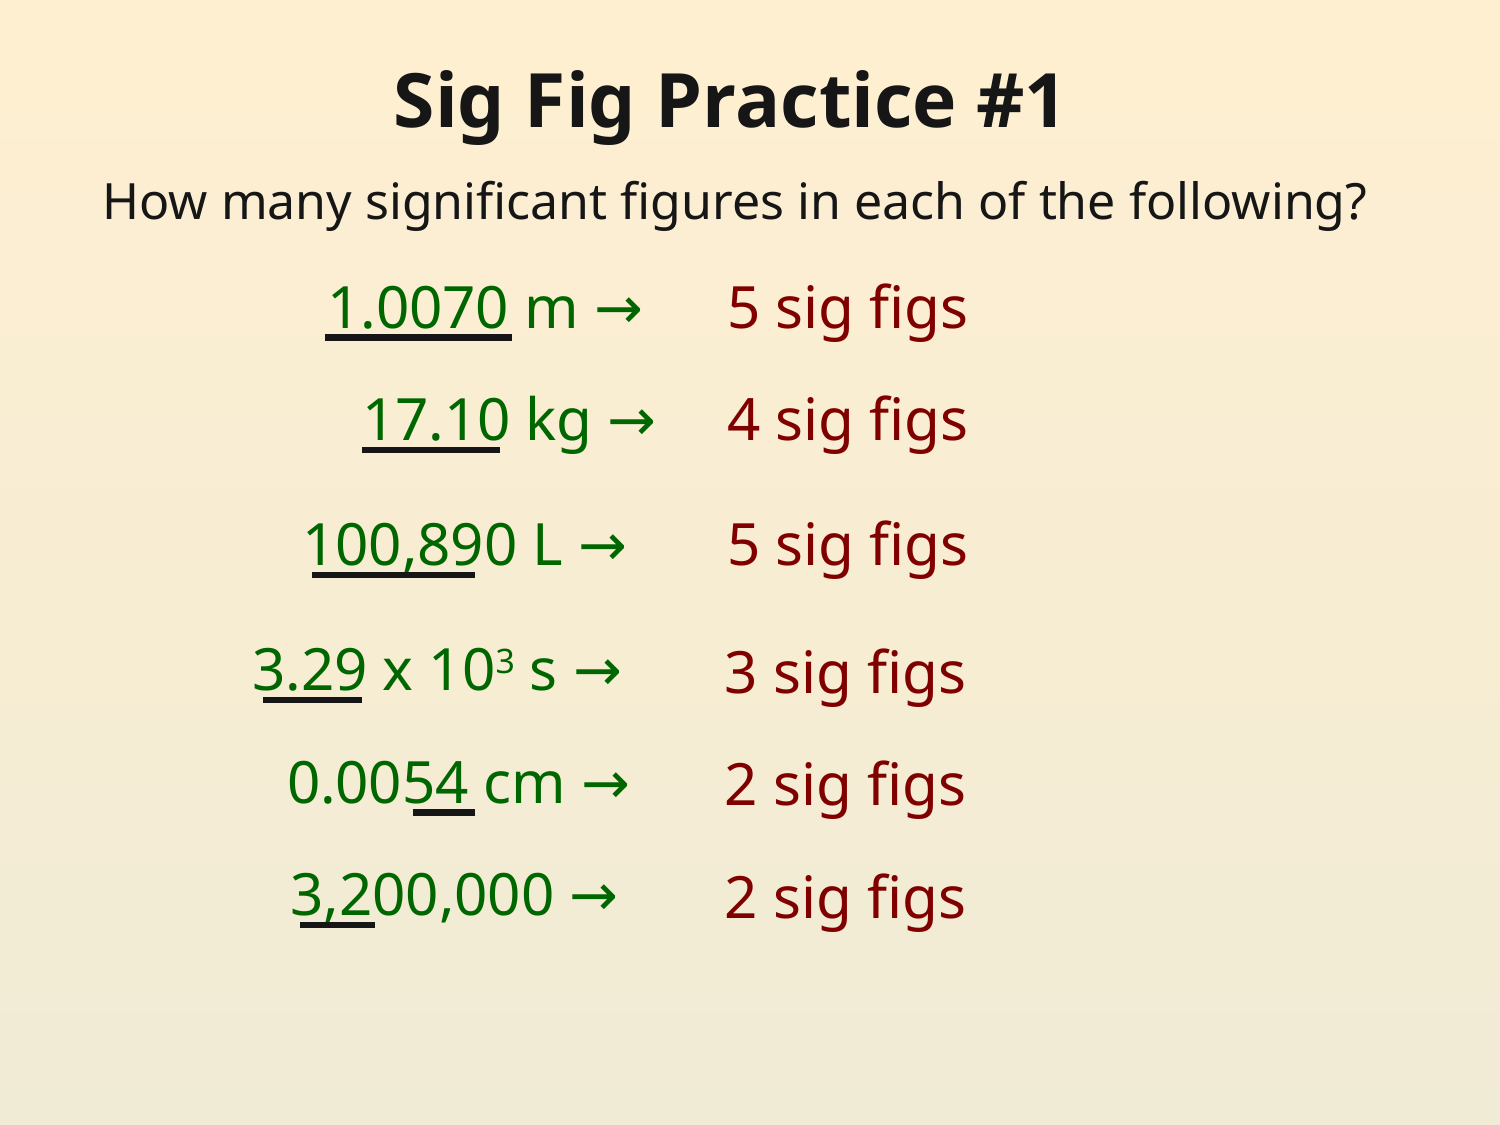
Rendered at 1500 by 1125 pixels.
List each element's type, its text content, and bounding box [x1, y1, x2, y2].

text_box 4 sig figs [712, 374, 1028, 461]
text_box 0.0054 cm → [272, 737, 663, 823]
text_box 3,200,000 → [275, 849, 663, 935]
text_box 5 sig figs [712, 262, 1116, 348]
text_box 1.0070 m → [312, 262, 691, 349]
text_box 100,890 L → [287, 499, 691, 586]
title Sig Fig Practice #1 [99, 37, 1363, 150]
text_box 3.29 x 103 s → [237, 624, 666, 711]
text_box 3 sig figs [709, 627, 992, 713]
text_box How many significant figures in each of the following? [87, 162, 1400, 238]
text_box 2 sig figs [709, 739, 992, 825]
text_box 17.10 kg → [347, 374, 712, 461]
text_box 5 sig figs [712, 499, 995, 586]
text_box 2 sig figs [709, 852, 992, 938]
